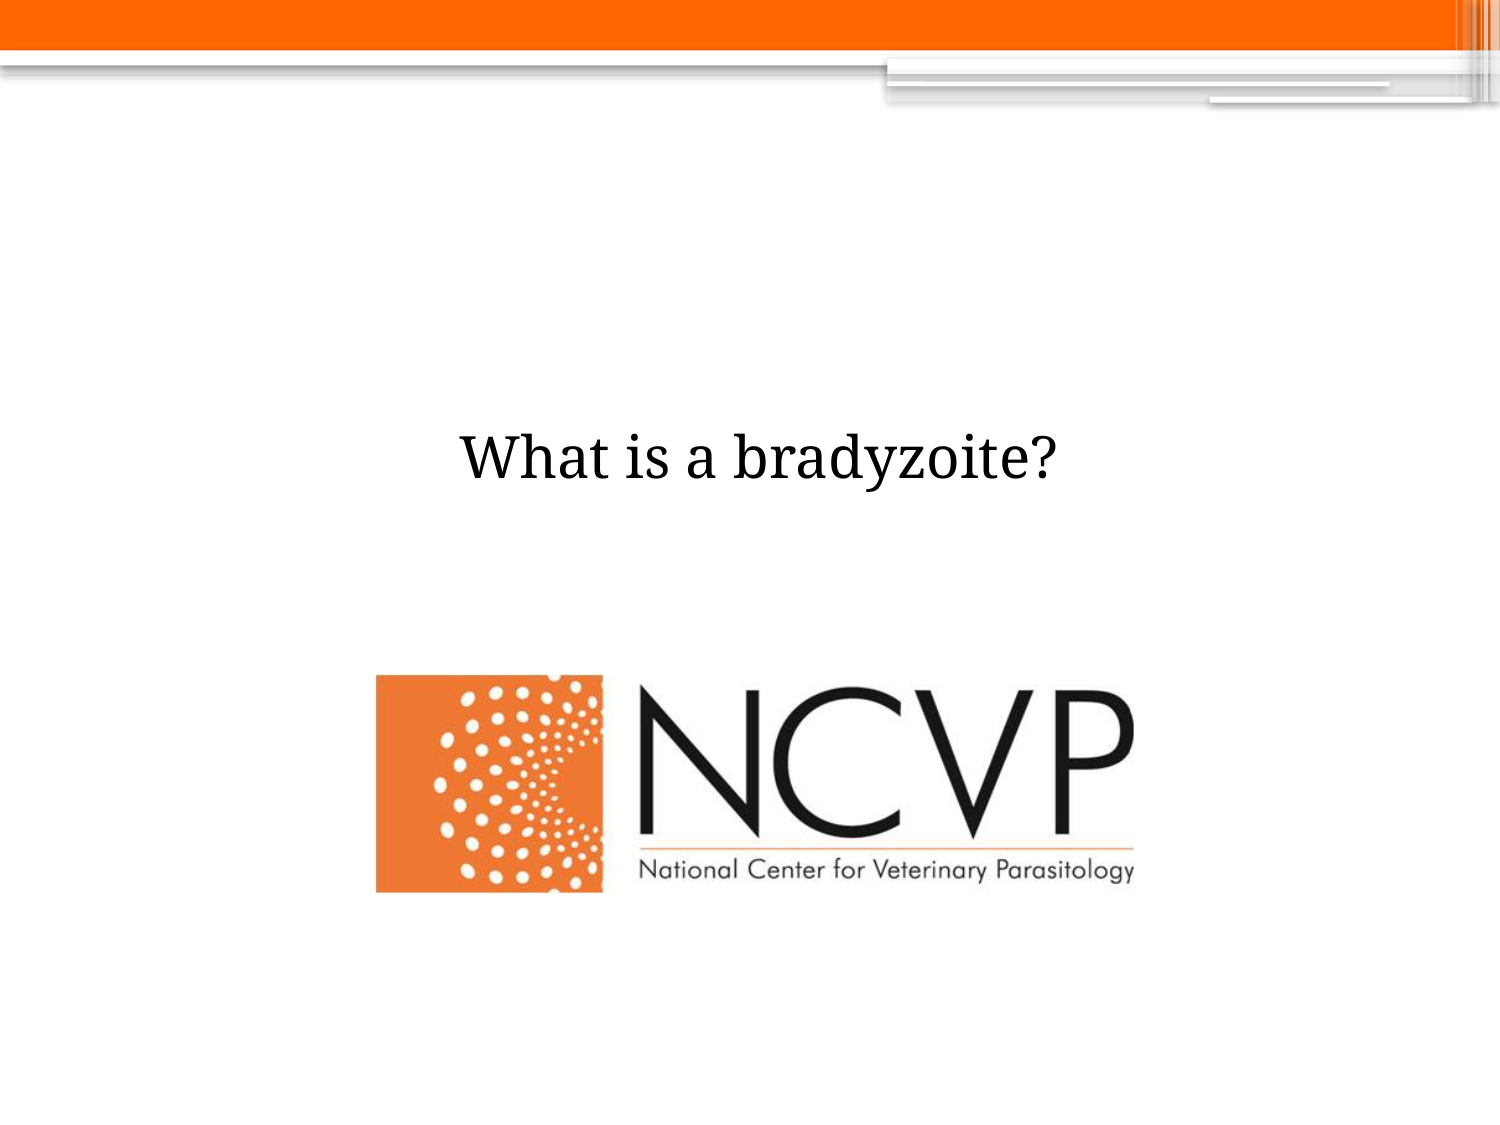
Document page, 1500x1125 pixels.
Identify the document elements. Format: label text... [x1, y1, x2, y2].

list What is a bradyzoite? [75, 412, 1425, 1005]
picture [374, 674, 1135, 895]
